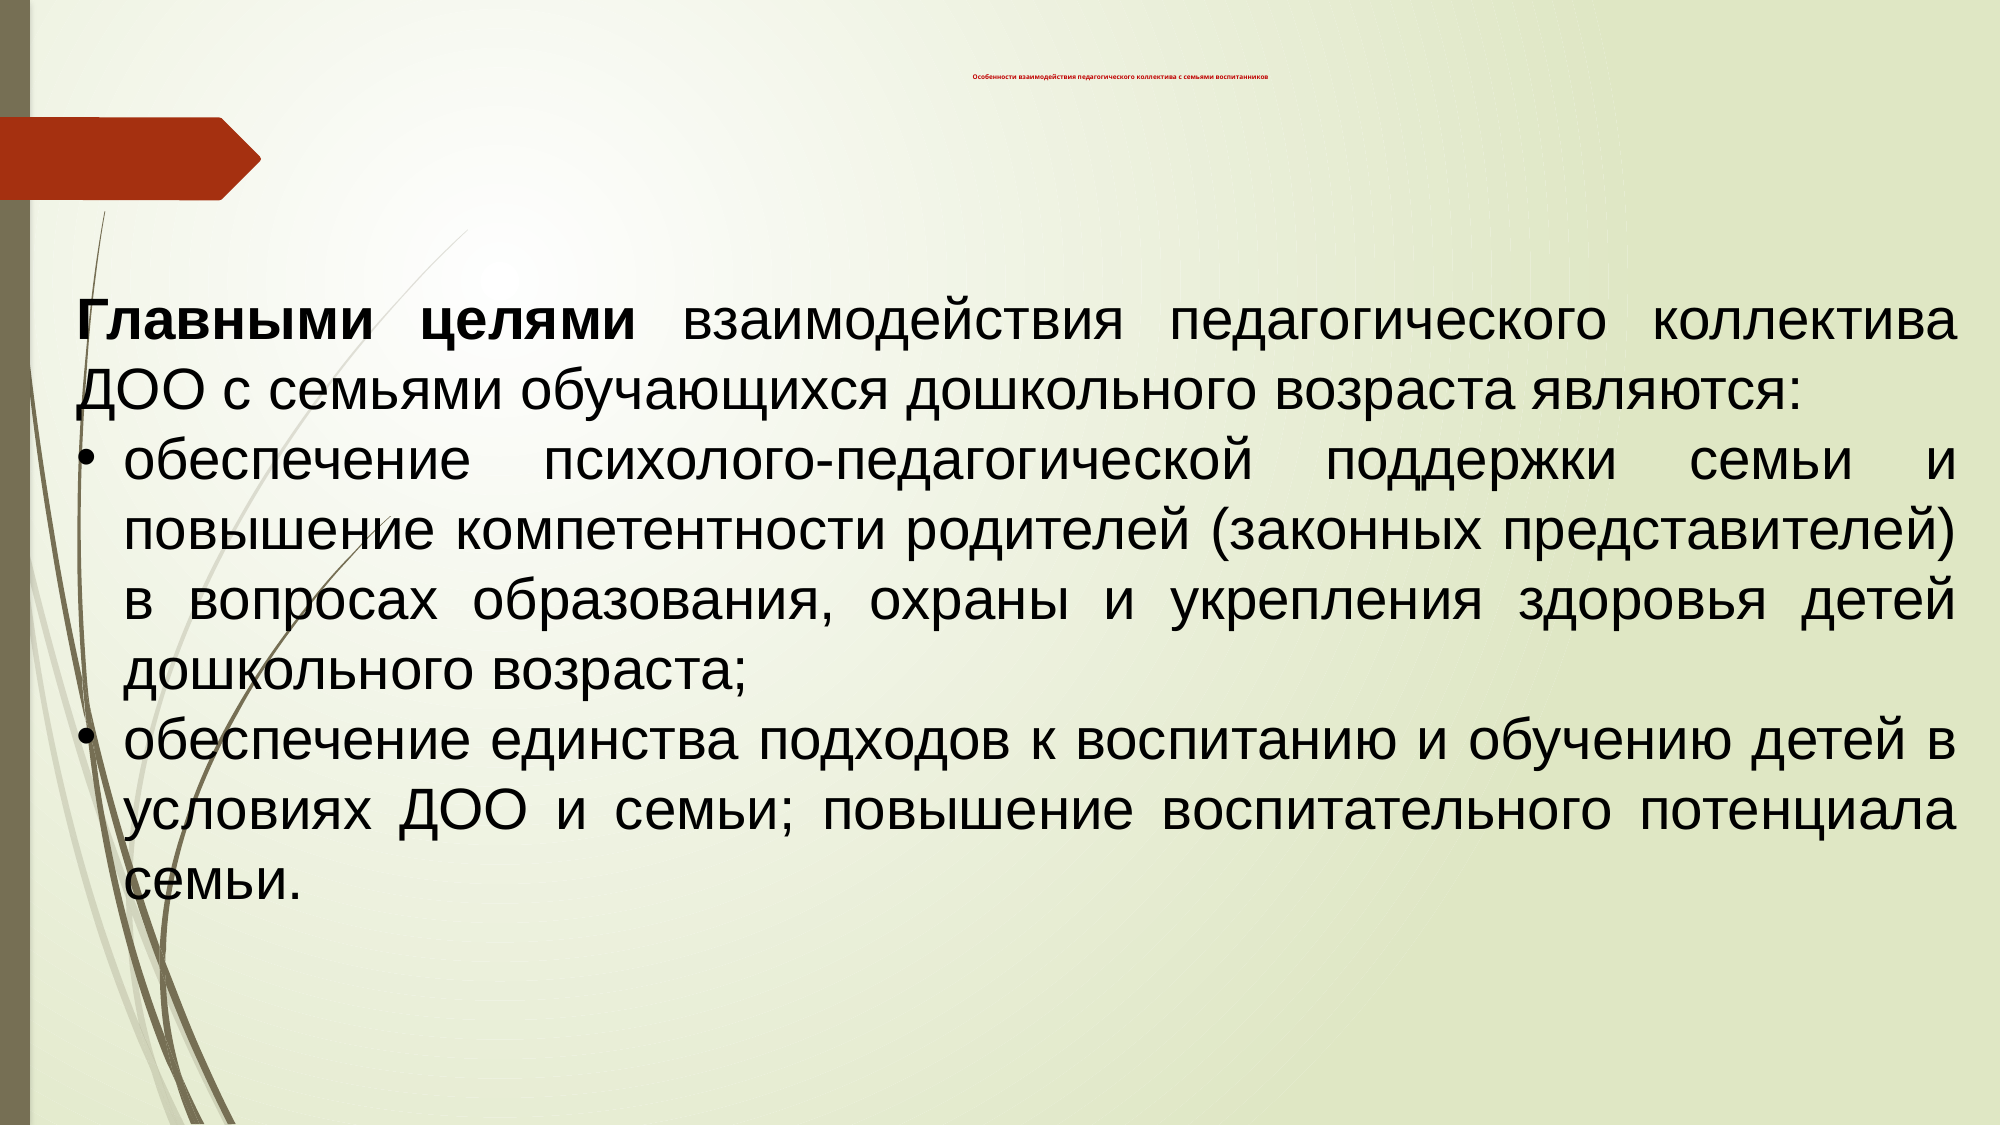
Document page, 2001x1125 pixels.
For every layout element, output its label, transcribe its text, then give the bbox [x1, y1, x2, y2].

text_box Главными целями взаимодействия педагогического коллектива ДОО с семьями обучающихся дошкольного возраста являются: обеспечение психолого-педагогической поддержки семьи и повышение компетентности родителей (законных представителей) в вопросах образования, охраны и укрепления здоровья детей дошкольного возраста; обеспечение единства подходов к воспитанию и обучению детей в условиях ДОО и семьи; повышение воспитательного потенциала семьи. [61, 273, 1974, 919]
title Особенности взаимодействия педагогического коллектива с семьями воспитанников [293, 64, 1949, 113]
